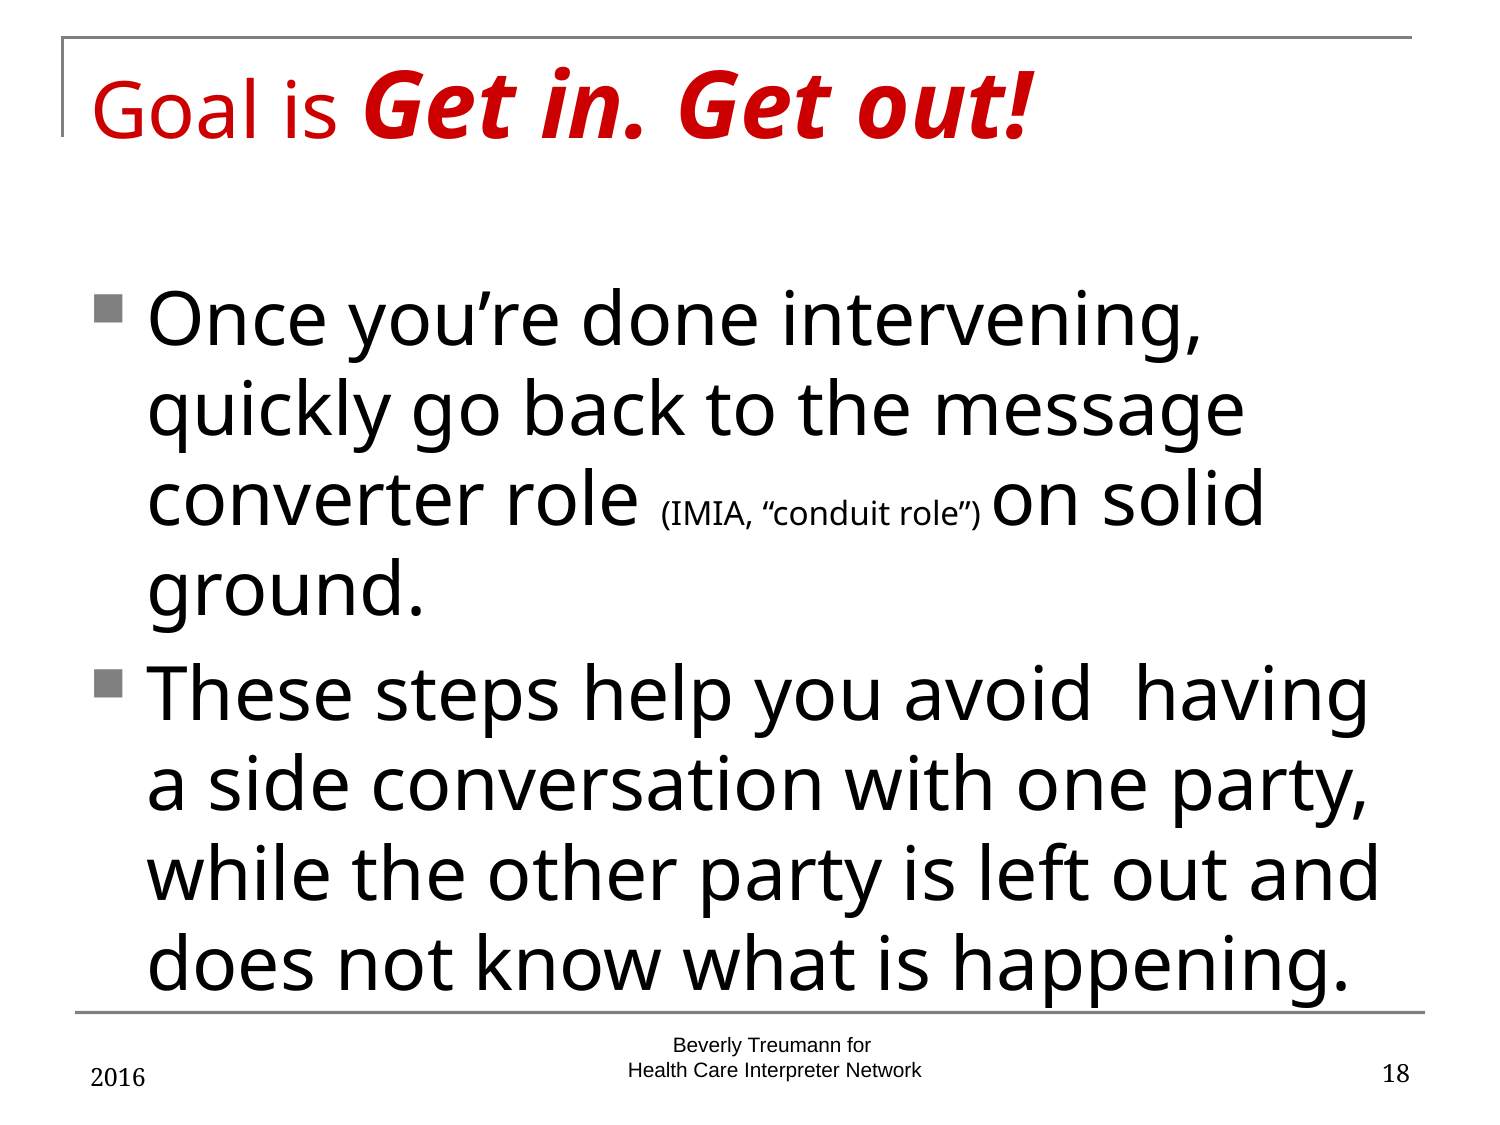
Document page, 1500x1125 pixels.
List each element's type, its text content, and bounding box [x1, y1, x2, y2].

slide_number 18 [1074, 1024, 1425, 1100]
list Once you’re done intervening, quickly go back to the message converter role (IMIA, “conduit role”) on solid ground. These steps help you avoid having a side conversation with one party, while the other party is left out and does not know what is happening. [75, 262, 1425, 1006]
title Goal is Get in. Get out! [75, 37, 1425, 225]
text_box Beverly Treumann for Health Care Interpreter Network [399, 1024, 1150, 1089]
slide_number 2016 [75, 1024, 425, 1100]
